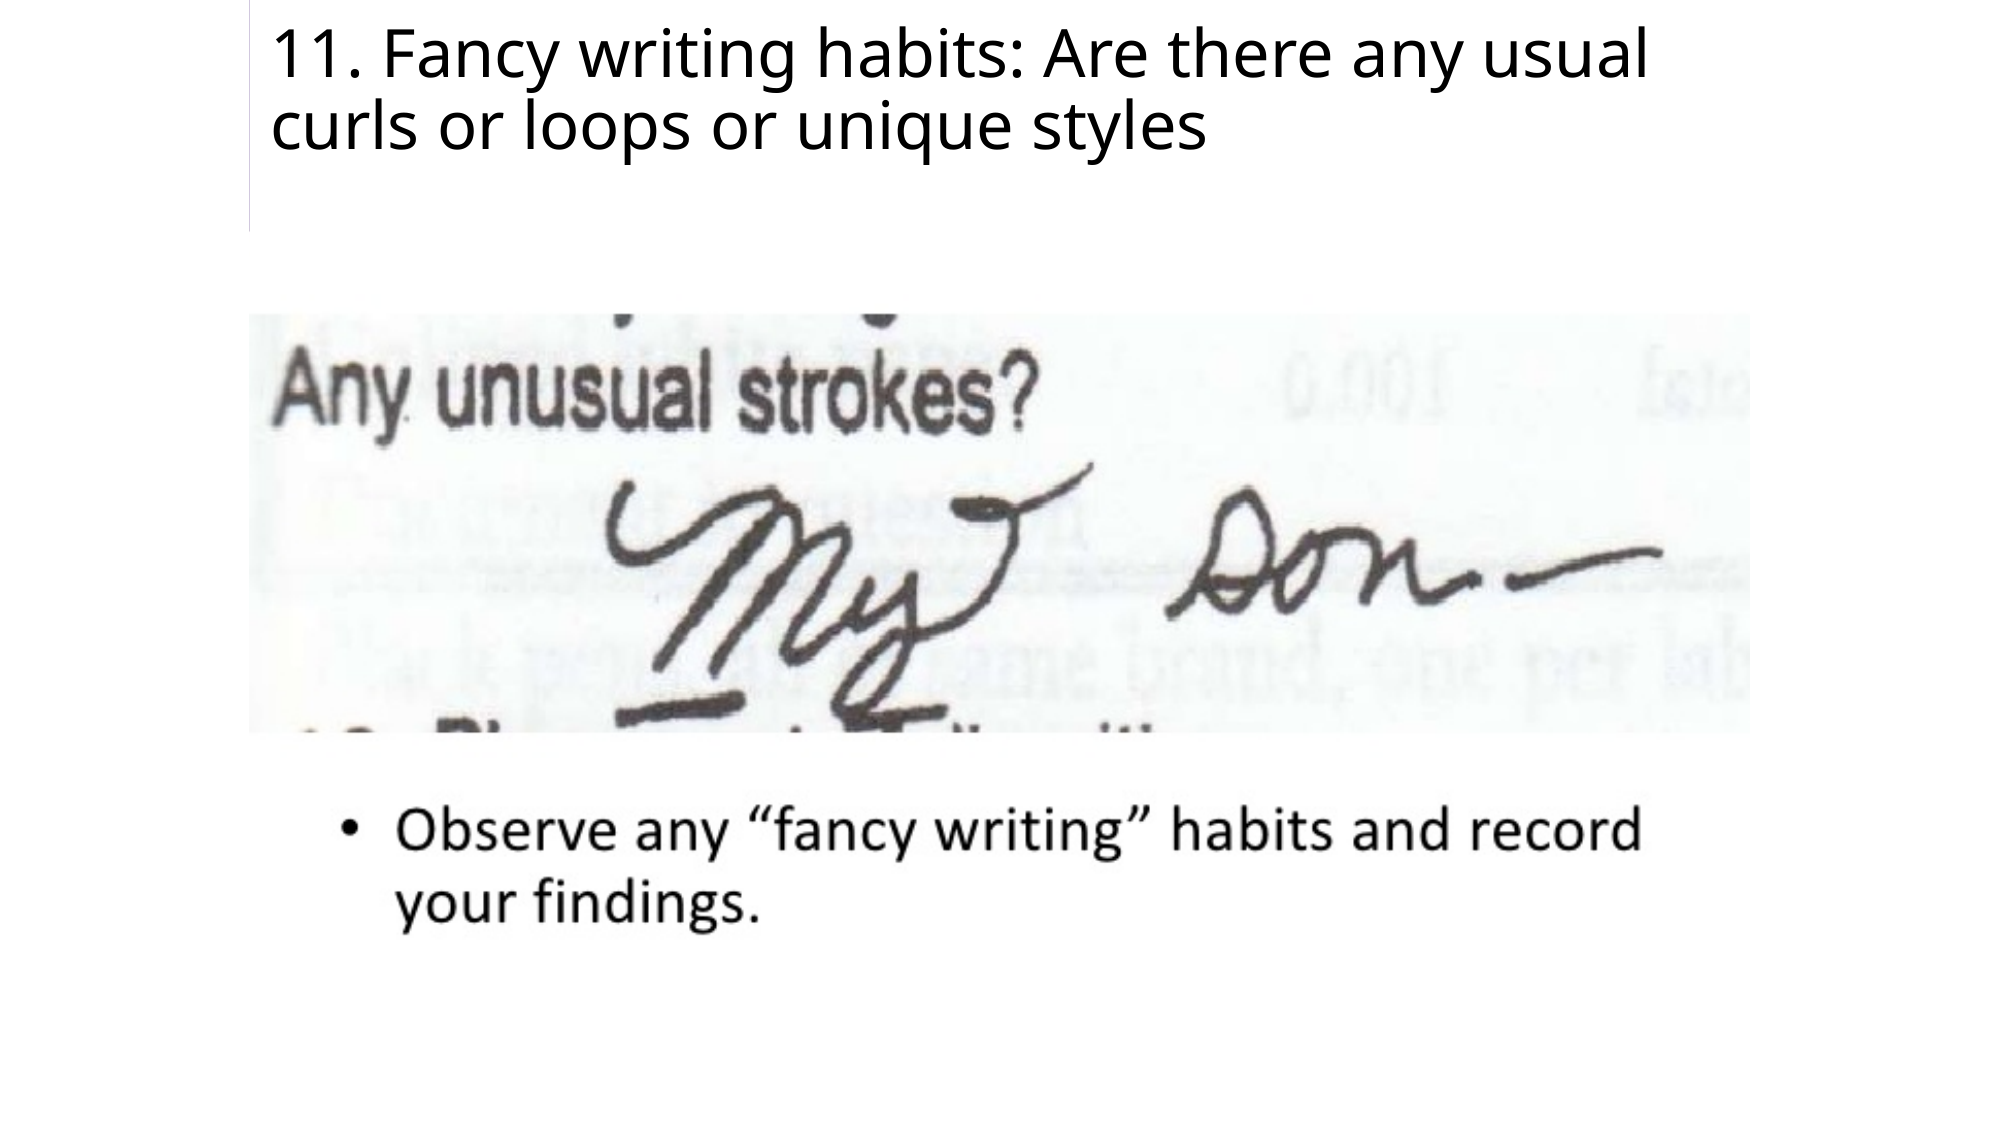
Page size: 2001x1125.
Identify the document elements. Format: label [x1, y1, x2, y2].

picture [249, 0, 1750, 1125]
